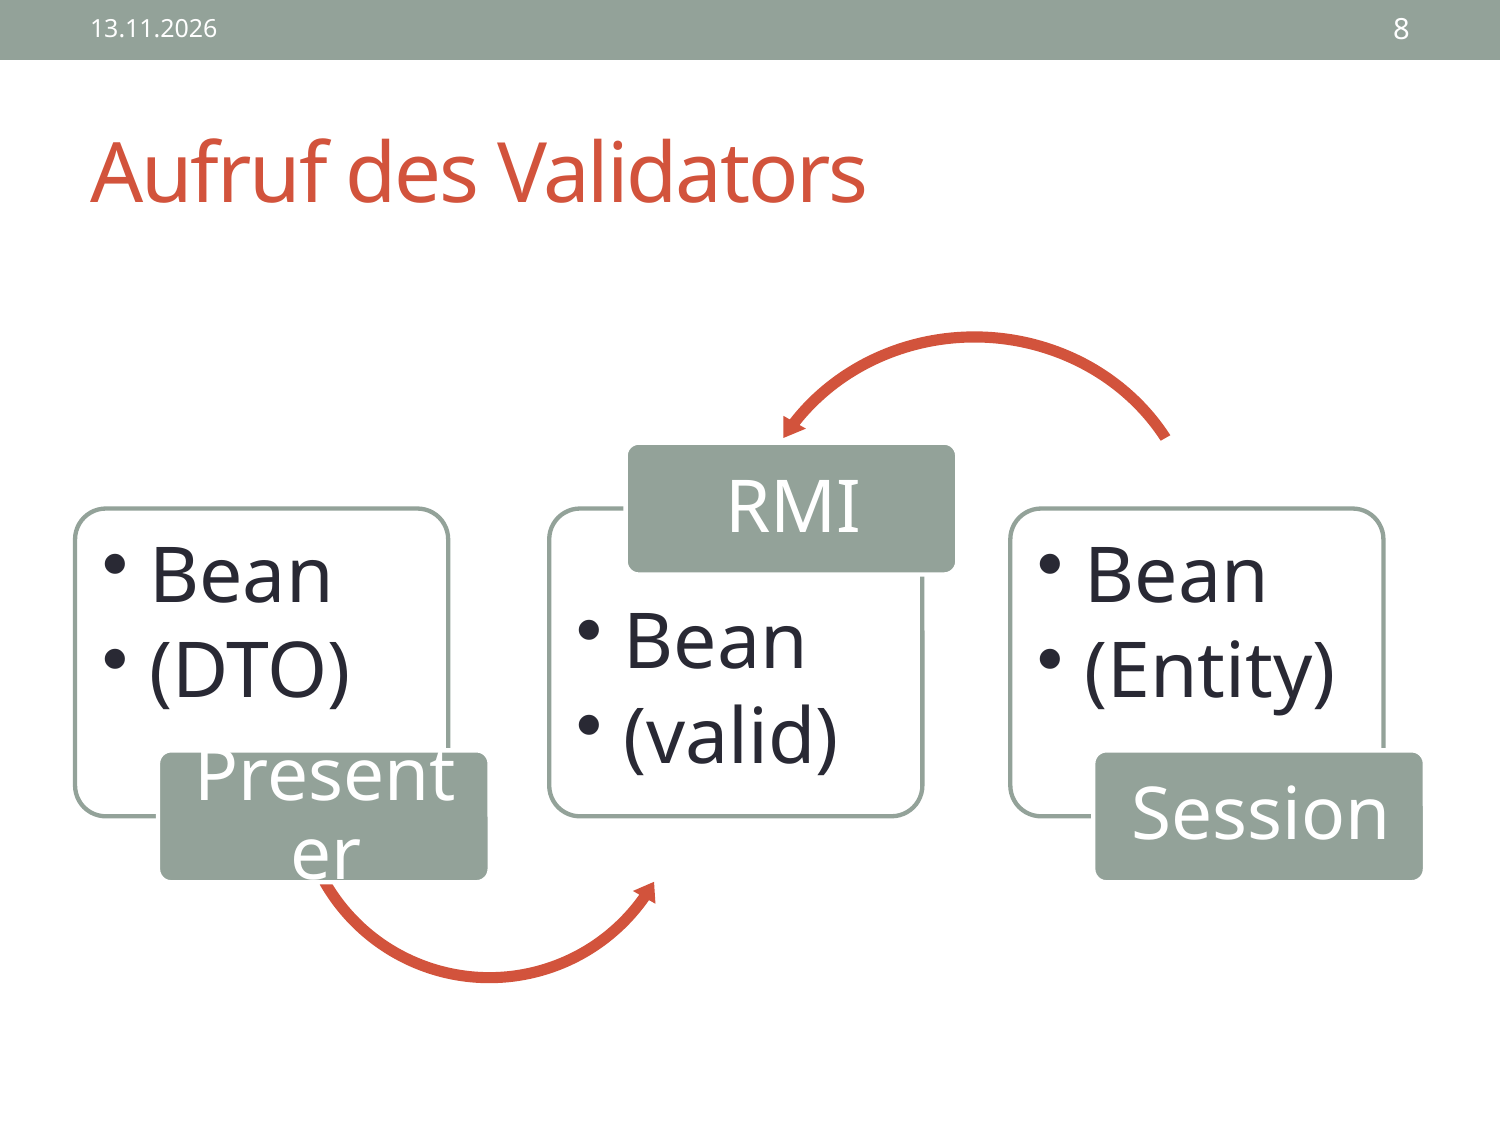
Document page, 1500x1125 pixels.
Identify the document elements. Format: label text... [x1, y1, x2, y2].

slide_number 8 [1250, 3, 1425, 57]
title Aufruf des Validators [75, 87, 1425, 250]
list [74, 262, 1426, 1063]
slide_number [75, 3, 550, 57]
